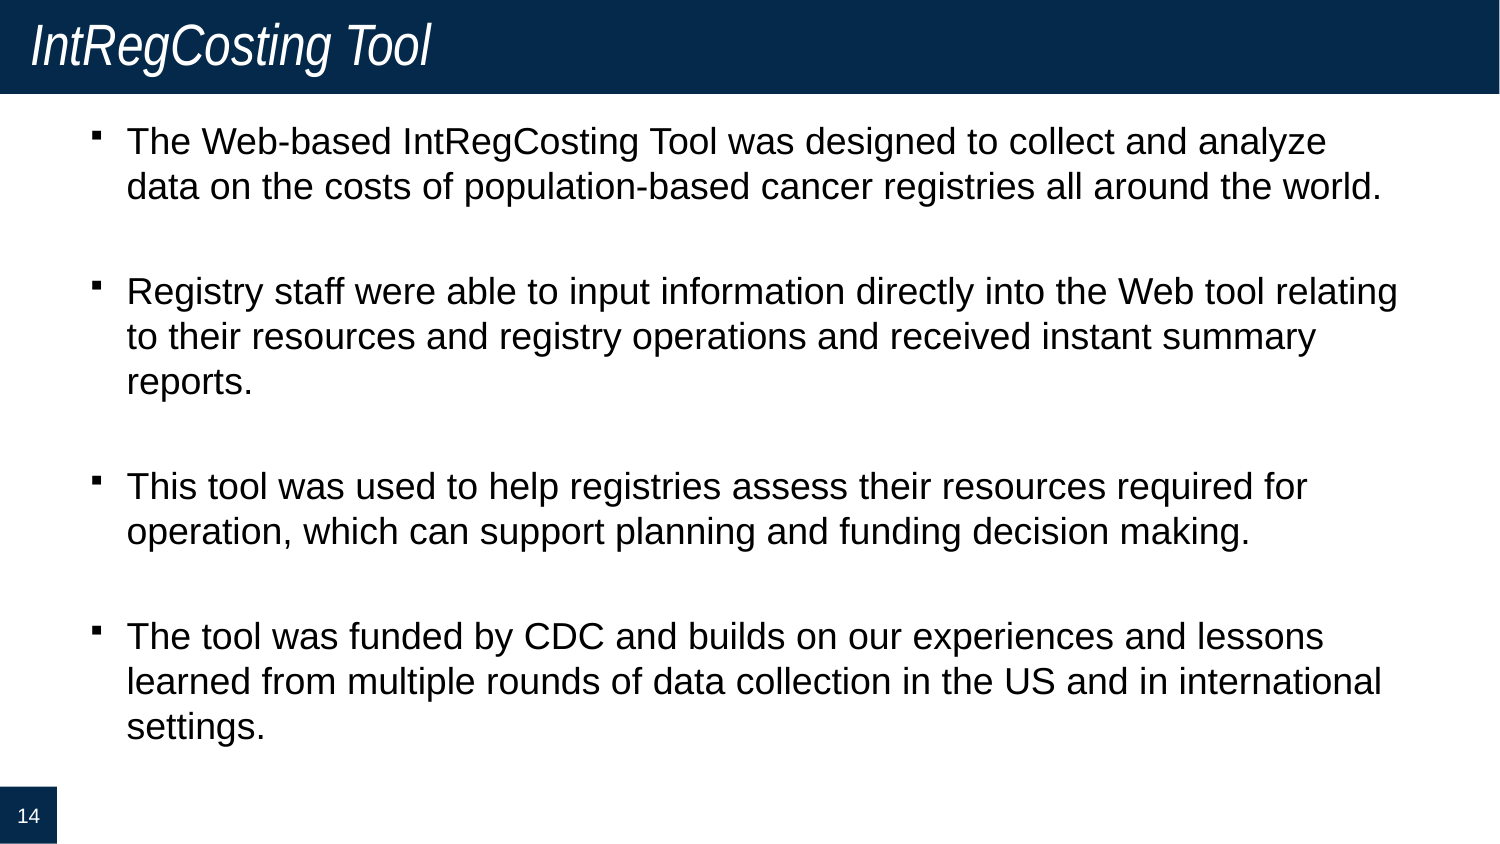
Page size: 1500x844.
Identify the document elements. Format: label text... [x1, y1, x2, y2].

title IntRegCosting Tool [0, 0, 1500, 95]
slide_number 14 [0, 786, 57, 844]
list The Web-based IntRegCosting Tool was designed to collect and analyze data on the costs of population-based cancer registries all around the world. Registry staff were able to input information directly into the Web tool relating to their resources and registry operations and received instant summary reports. This tool was used to help registries assess their resources required for operation, which can support planning and funding decision making. The tool was funded by CDC and builds on our experiences and lessons learned from multiple rounds of data collection in the US and in international settings. [74, 109, 1425, 692]
